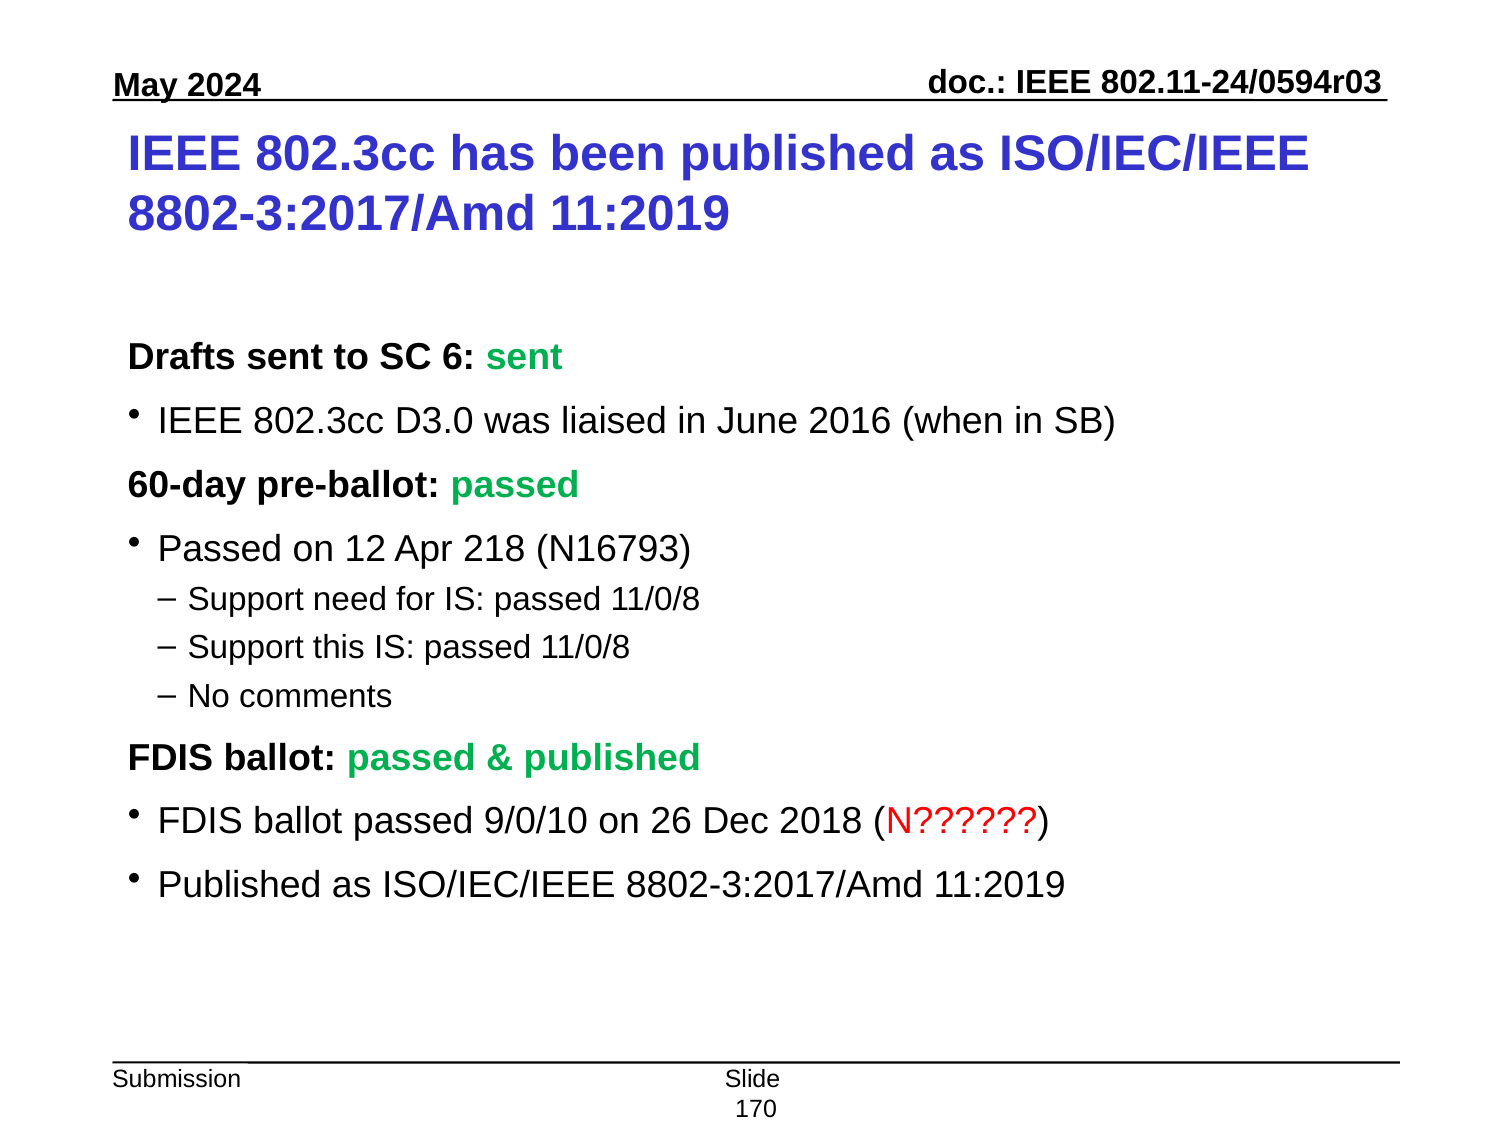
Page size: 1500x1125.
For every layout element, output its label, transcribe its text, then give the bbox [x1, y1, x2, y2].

list Drafts sent to SC 6: sent IEEE 802.3cc D3.0 was liaised in June 2016 (when in SB) 60-day pre-ballot: passed Passed on 12 Apr 218 (N16793) Support need for IS: passed 11/0/8 Support this IS: passed 11/0/8 No comments FDIS ballot: passed & published FDIS ballot passed 9/0/10 on 26 Dec 2018 (N??????) Published as ISO/IEC/IEEE 8802-3:2017/Amd 11:2019 [112, 324, 1388, 1000]
title IEEE 802.3cc has been published as ISO/IEC/IEEE 8802-3:2017/Amd 11:2019 [112, 112, 1388, 288]
slide_number Slide 170 [709, 1061, 803, 1093]
